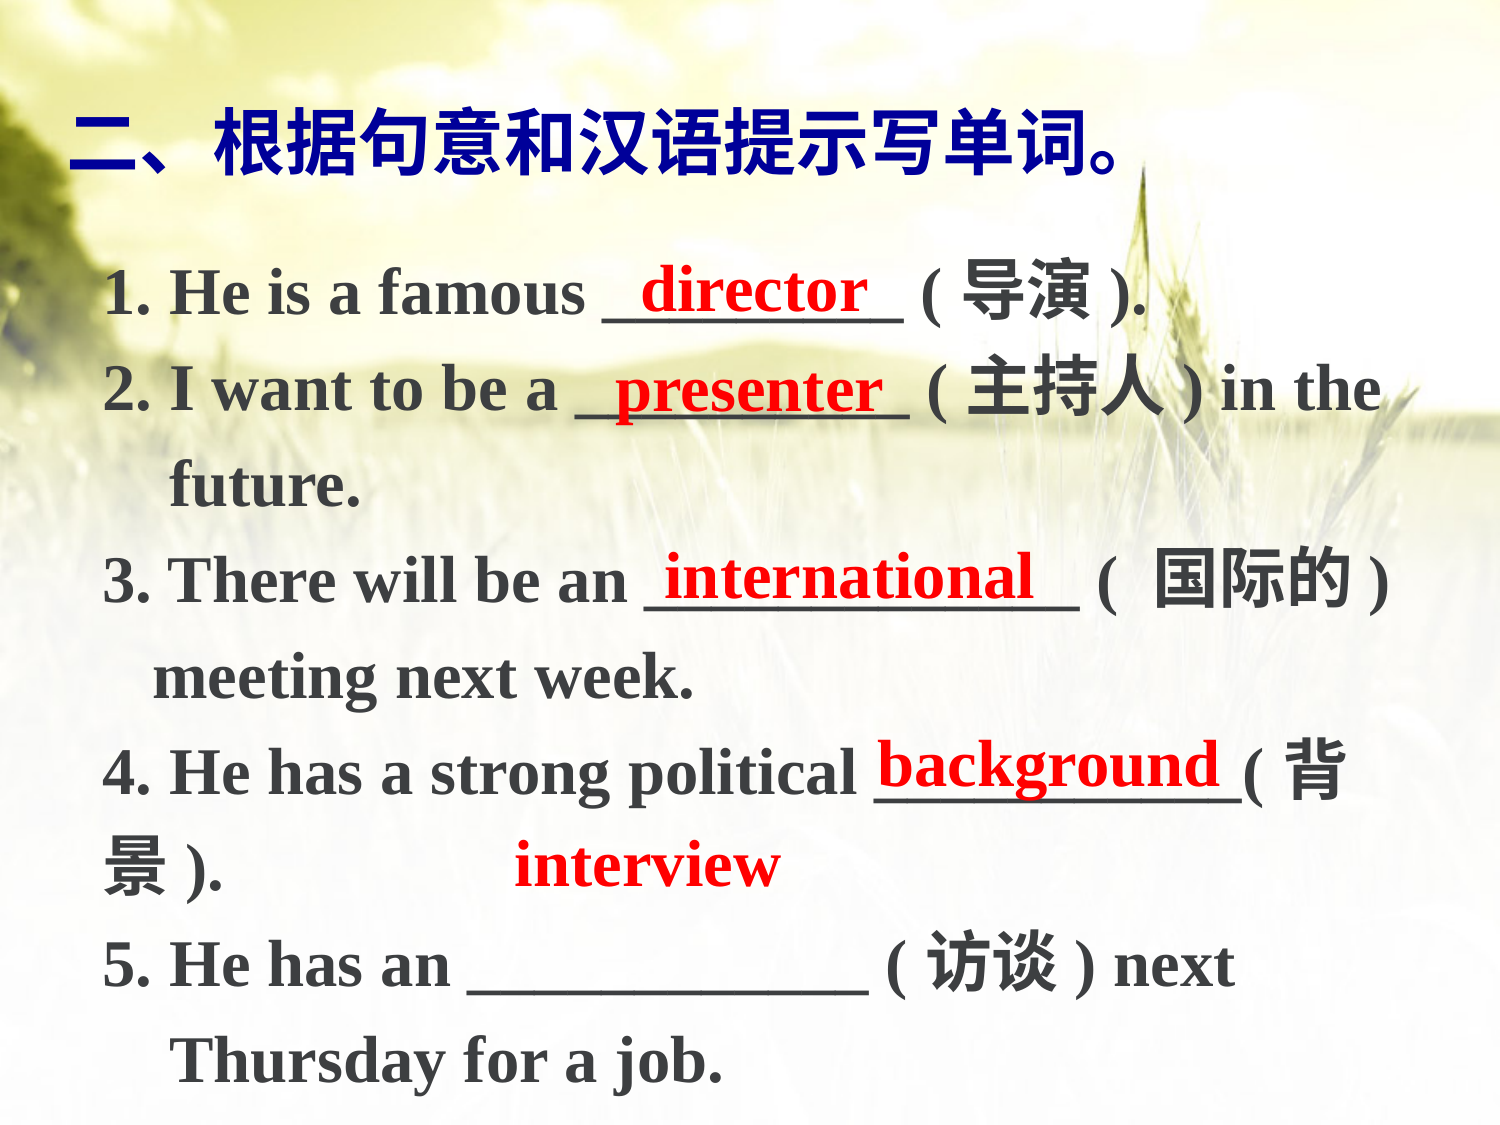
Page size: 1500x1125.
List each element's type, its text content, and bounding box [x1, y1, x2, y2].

text_box international [649, 524, 1068, 620]
text_box 二、根据句意和汉语提示写单词。 [51, 89, 1177, 192]
text_box background [862, 712, 1262, 808]
text_box interview [500, 812, 797, 908]
text_box director [625, 237, 885, 333]
text_box 1. He is a famous _________ (导演). 2. I want to be a __________ (主持人) in the future. 3. There will be an _____________ ( 国际的) meeting next week. 4. He has a strong political ___________(背景). 5. He has an ____________ (访谈) next Thursday for a job. [87, 224, 1450, 1103]
text_box presenter [600, 337, 901, 433]
picture [0, 0, 1500, 1125]
